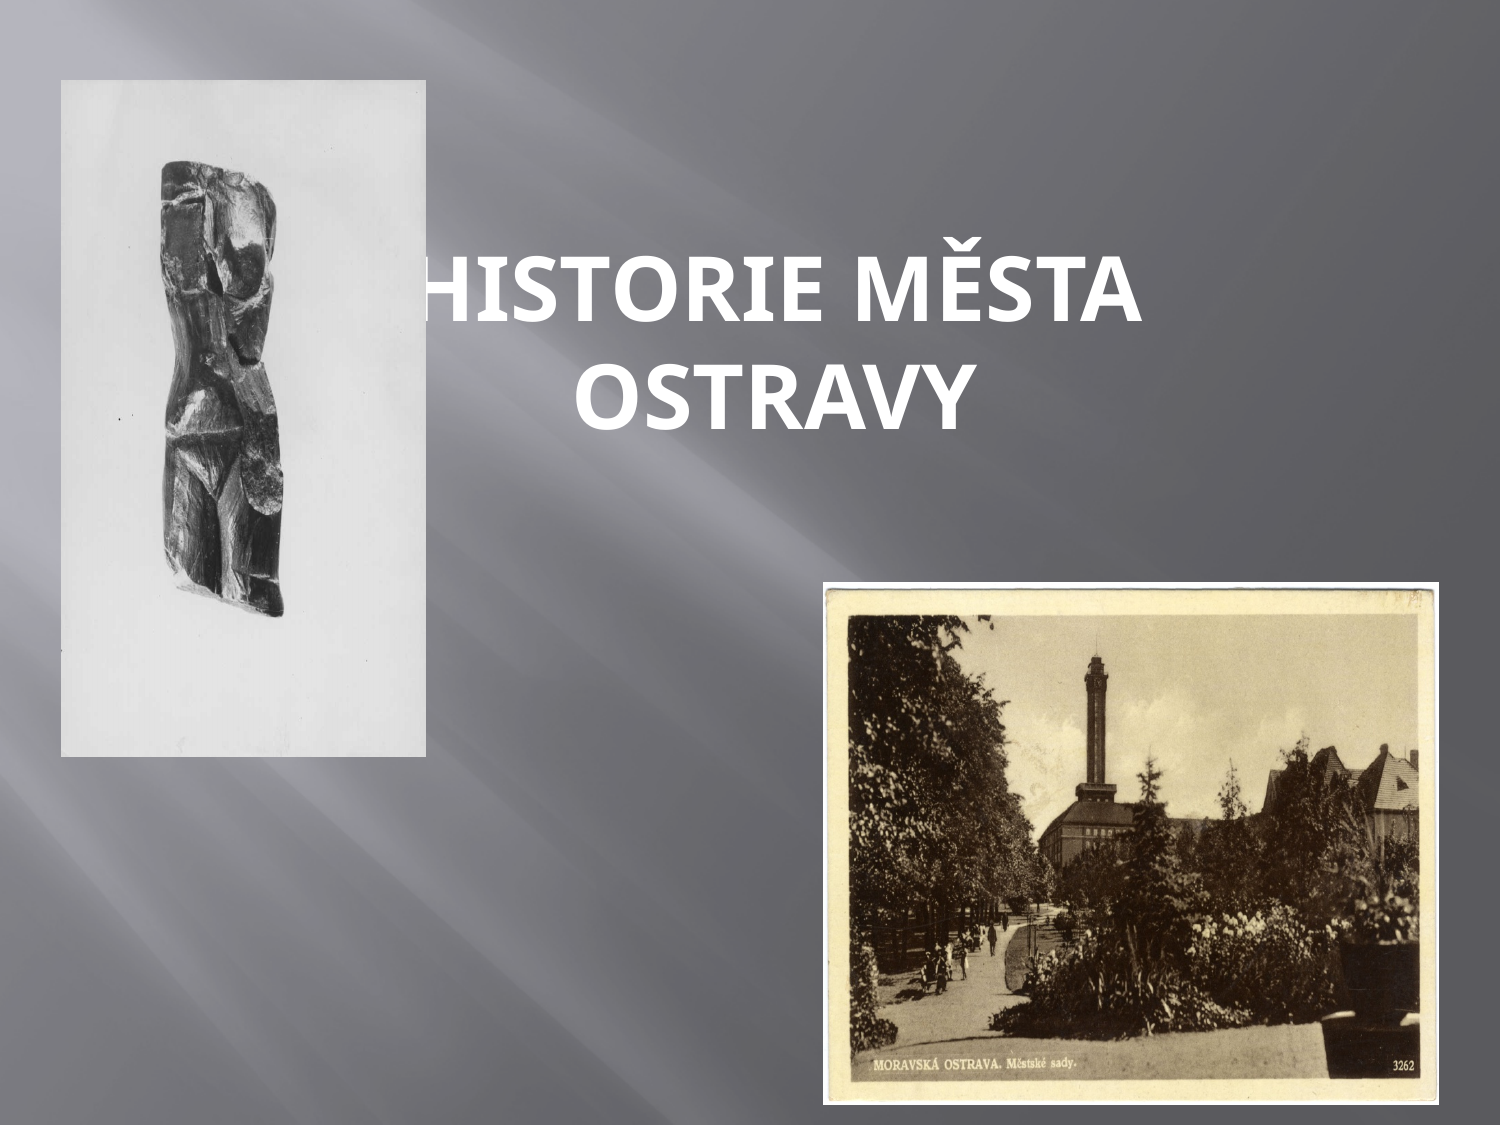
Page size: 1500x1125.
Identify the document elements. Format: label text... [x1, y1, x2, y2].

picture [823, 581, 1439, 1105]
picture [61, 80, 427, 758]
title Historie města Ostravy [470, 205, 1155, 448]
